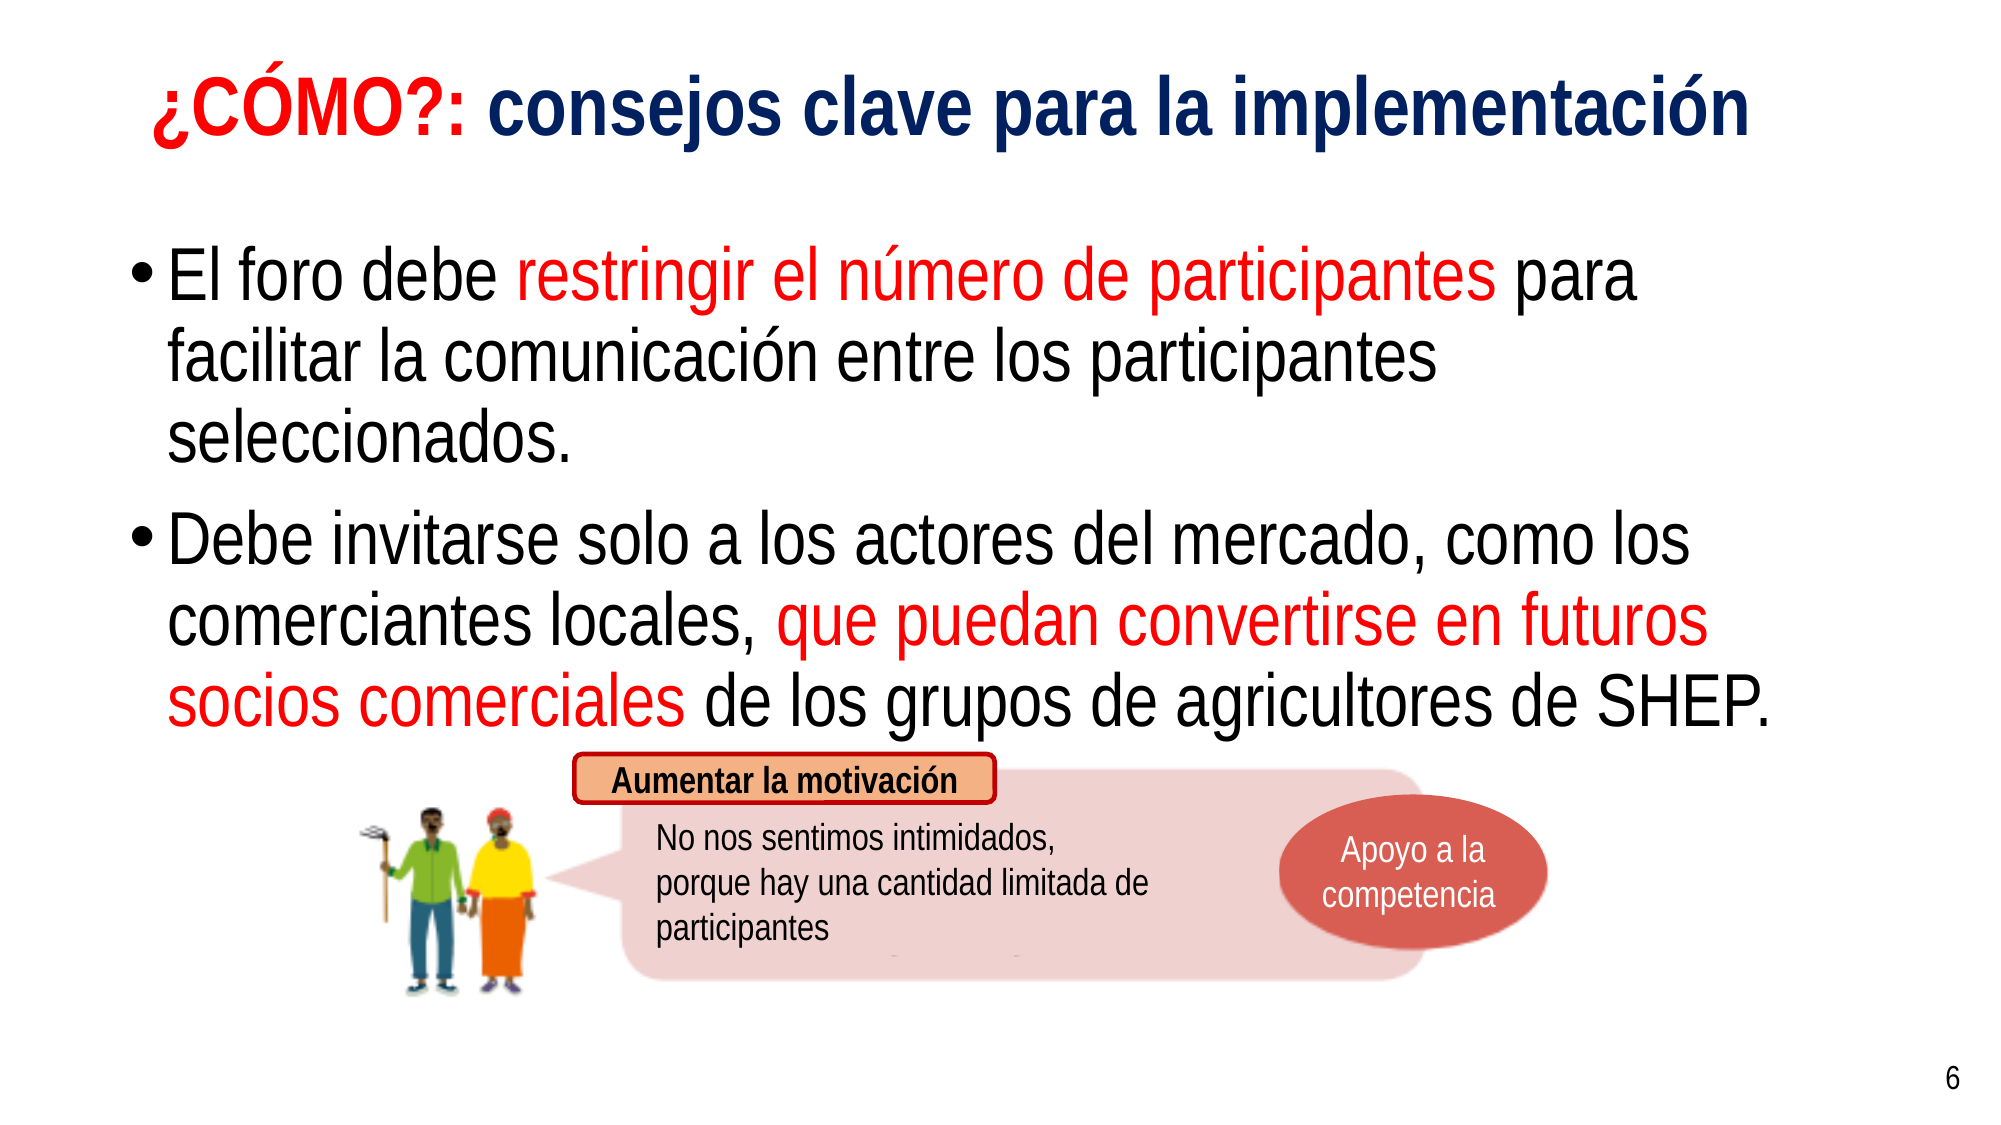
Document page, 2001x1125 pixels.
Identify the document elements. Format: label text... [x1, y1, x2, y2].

title ¿CÓMO?: consejos clave para la implementación [135, 0, 1861, 218]
slide_number 6 [1525, 1046, 1976, 1106]
list El foro debe restringir el número de participantes para facilitar la comunicación entre los participantes seleccionados. Debe invitarse solo a los actores del mercado, como los comerciantes locales, que puedan convertirse en futuros socios comerciales de los grupos de agricultores de SHEP. [114, 228, 1840, 756]
picture [358, 755, 1561, 1000]
